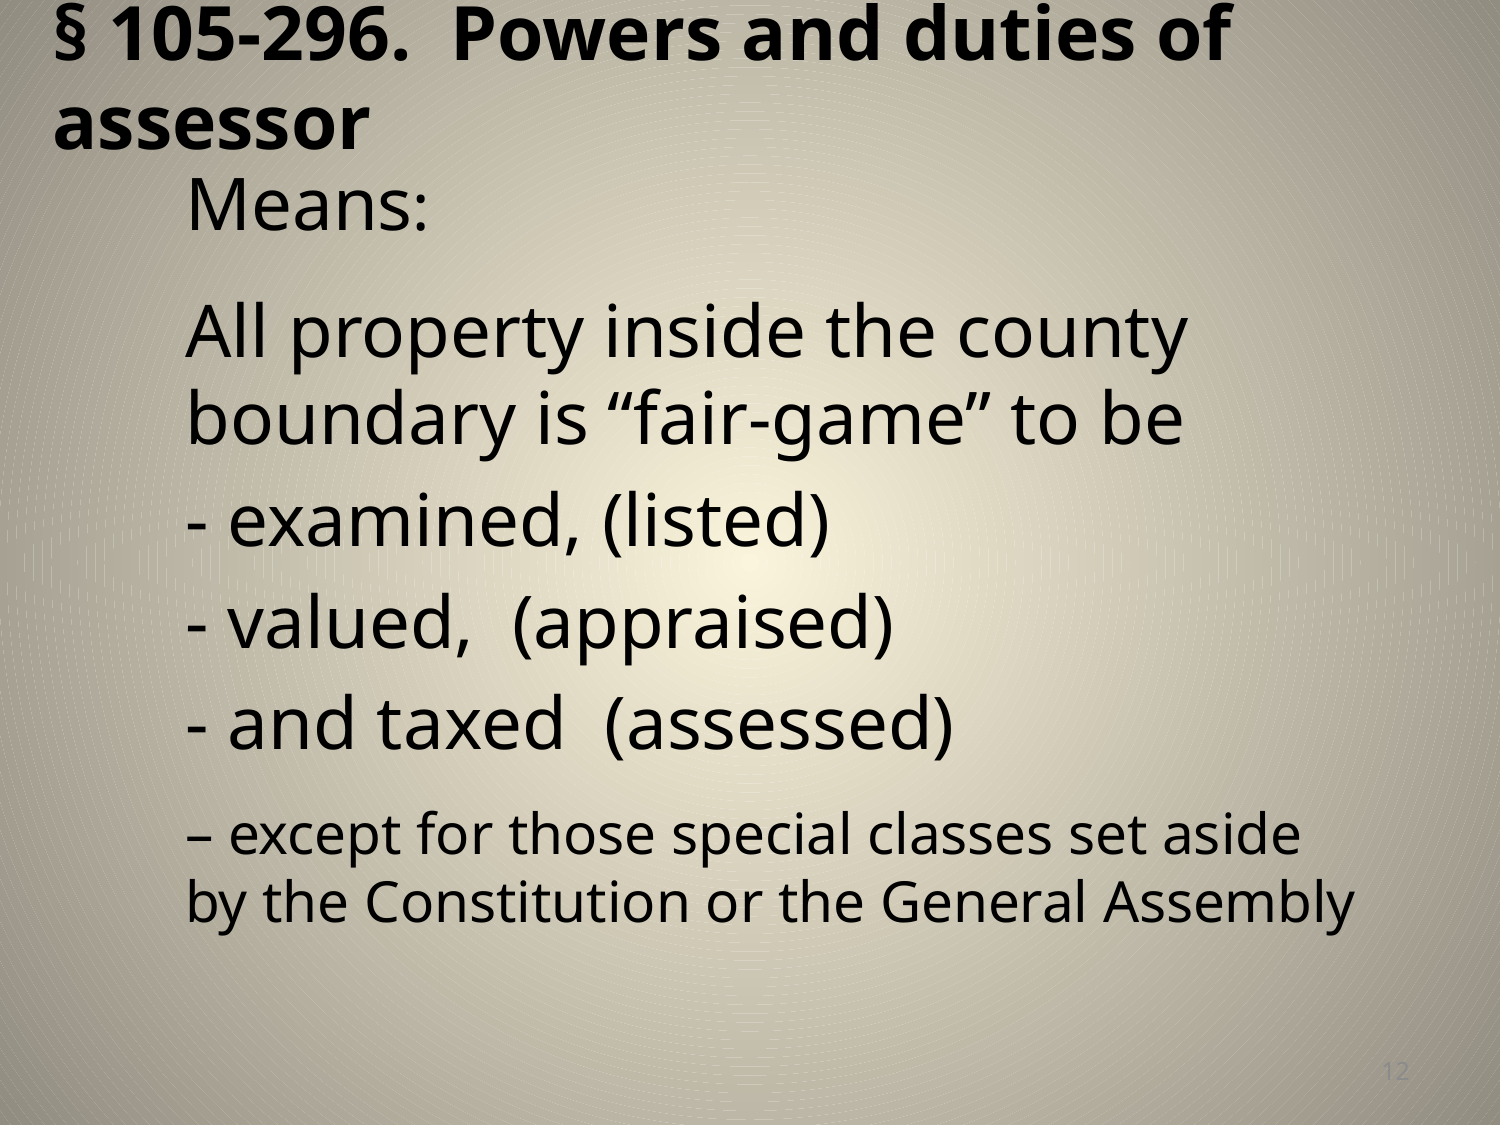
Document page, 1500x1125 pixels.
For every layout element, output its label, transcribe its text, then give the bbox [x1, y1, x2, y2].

list Means: All property inside the county boundary is “fair-game” to be - examined, (listed) - valued, (appraised) - and taxed (assessed) – except for those special classes set aside by the Constitution or the General Assembly [24, 149, 1375, 1088]
title § 105-296. Powers and duties of assessor [37, 0, 1450, 150]
slide_number 12 [1074, 1042, 1425, 1103]
